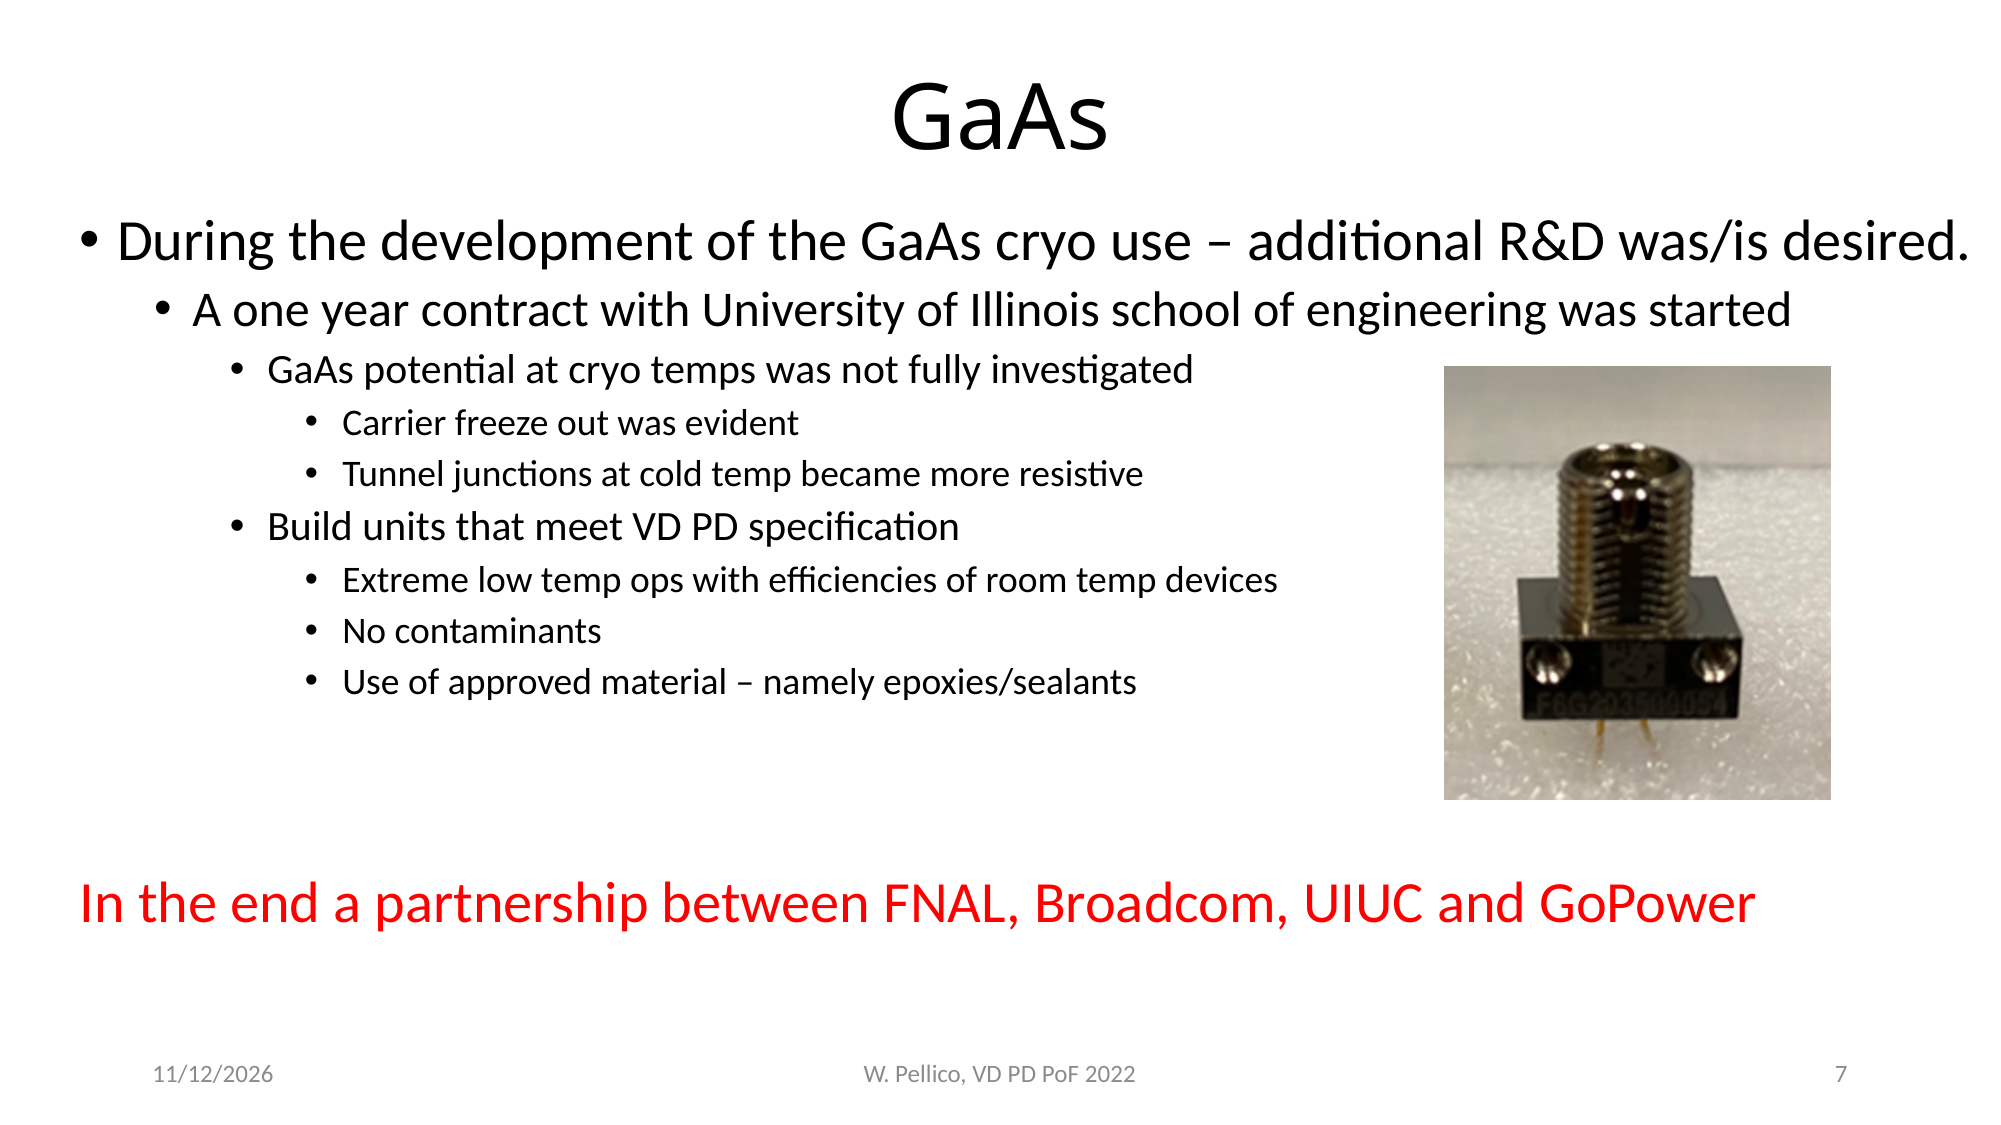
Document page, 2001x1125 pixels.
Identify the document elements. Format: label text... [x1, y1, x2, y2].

footer W. Pellico, VD PD PoF 2022 [662, 1042, 1338, 1103]
picture [1444, 366, 1831, 800]
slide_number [137, 1042, 588, 1103]
title GaAs [137, 38, 1863, 202]
list During the development of the GaAs cryo use – additional R&D was/is desired. A one year contract with University of Illinois school of engineering was started GaAs potential at cryo temps was not fully investigated Carrier freeze out was evident Tunnel junctions at cold temp became more resistive Build units that meet VD PD specification Extreme low temp ops with efficiencies of room temp devices No contaminants Use of approved material – namely epoxies/sealants In the end a partnership between FNAL, Broadcom, UIUC and GoPower [64, 202, 2000, 1014]
slide_number 7 [1412, 1042, 1863, 1103]
